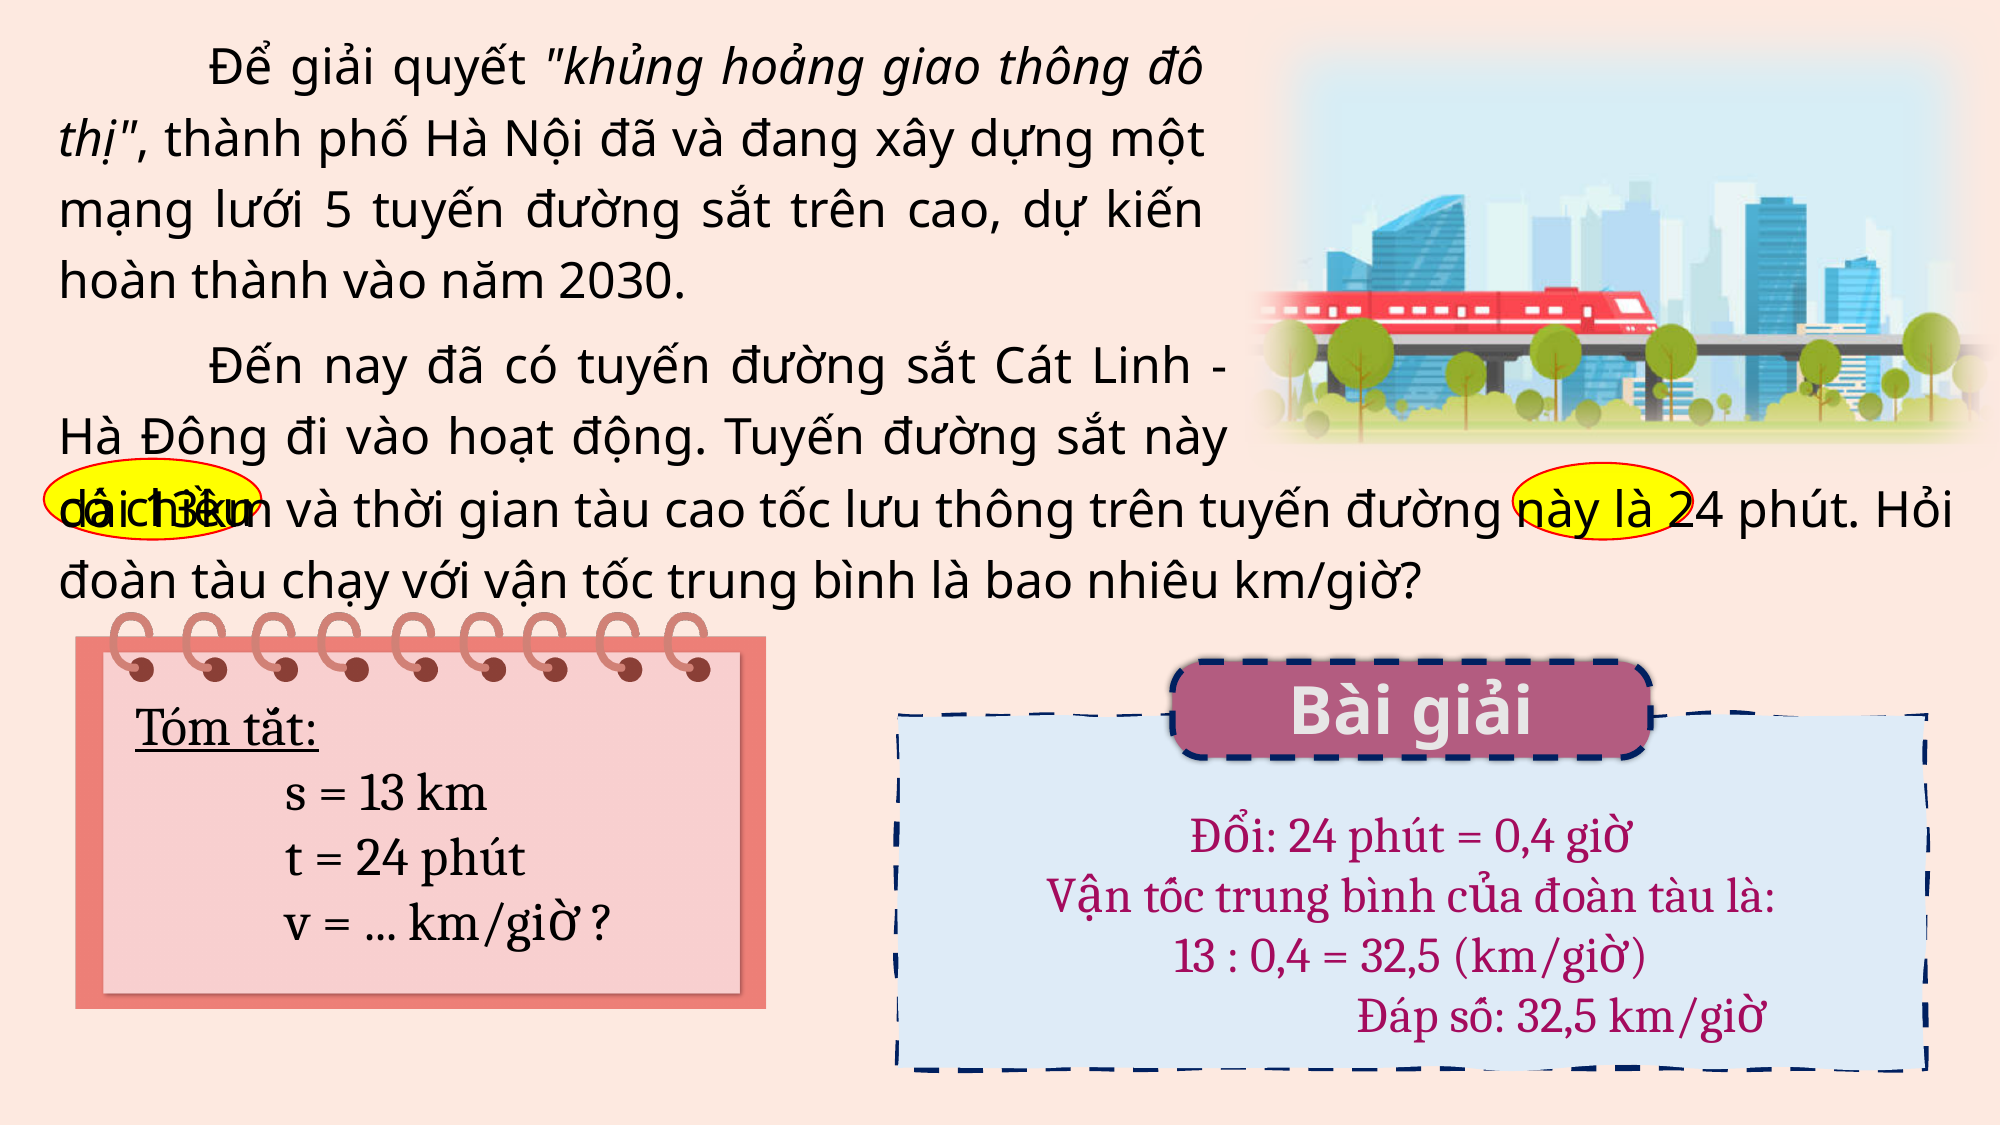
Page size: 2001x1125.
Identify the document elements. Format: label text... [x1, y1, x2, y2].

text_box Bài giải [1172, 660, 1651, 755]
picture [1243, 4, 2000, 474]
text_box Để giải quyết "khủng hoảng giao thông đô thị", thành phố Hà Nội đã và đang xây dựng một mạng lưới 5 tuyến đường sắt trên cao, dự kiến hoàn thành vào năm 2030. [43, 15, 1221, 314]
text_box Đổi: 24 phút = 0,4 giờ Vận tốc trung bình của đoàn tàu là: 13 : 0,4 = 32,5 (km/giờ) Đáp số: 32,5 km/giờ [895, 712, 1929, 1072]
text_box dài 13km và thời gian tàu cao tốc lưu thông trên tuyến đường này là 24 phút. Hỏi đoàn tàu chạy với vận tốc trung bình là bao nhiêu km/giờ? [43, 458, 2000, 617]
text_box [1190, 755, 1635, 759]
picture [0, 562, 887, 1125]
text_box Đến nay đã có tuyến đường sắt Cát Linh - Hà Đông đi vào hoạt động. Tuyến đường sắt này có chiều [43, 314, 1243, 458]
